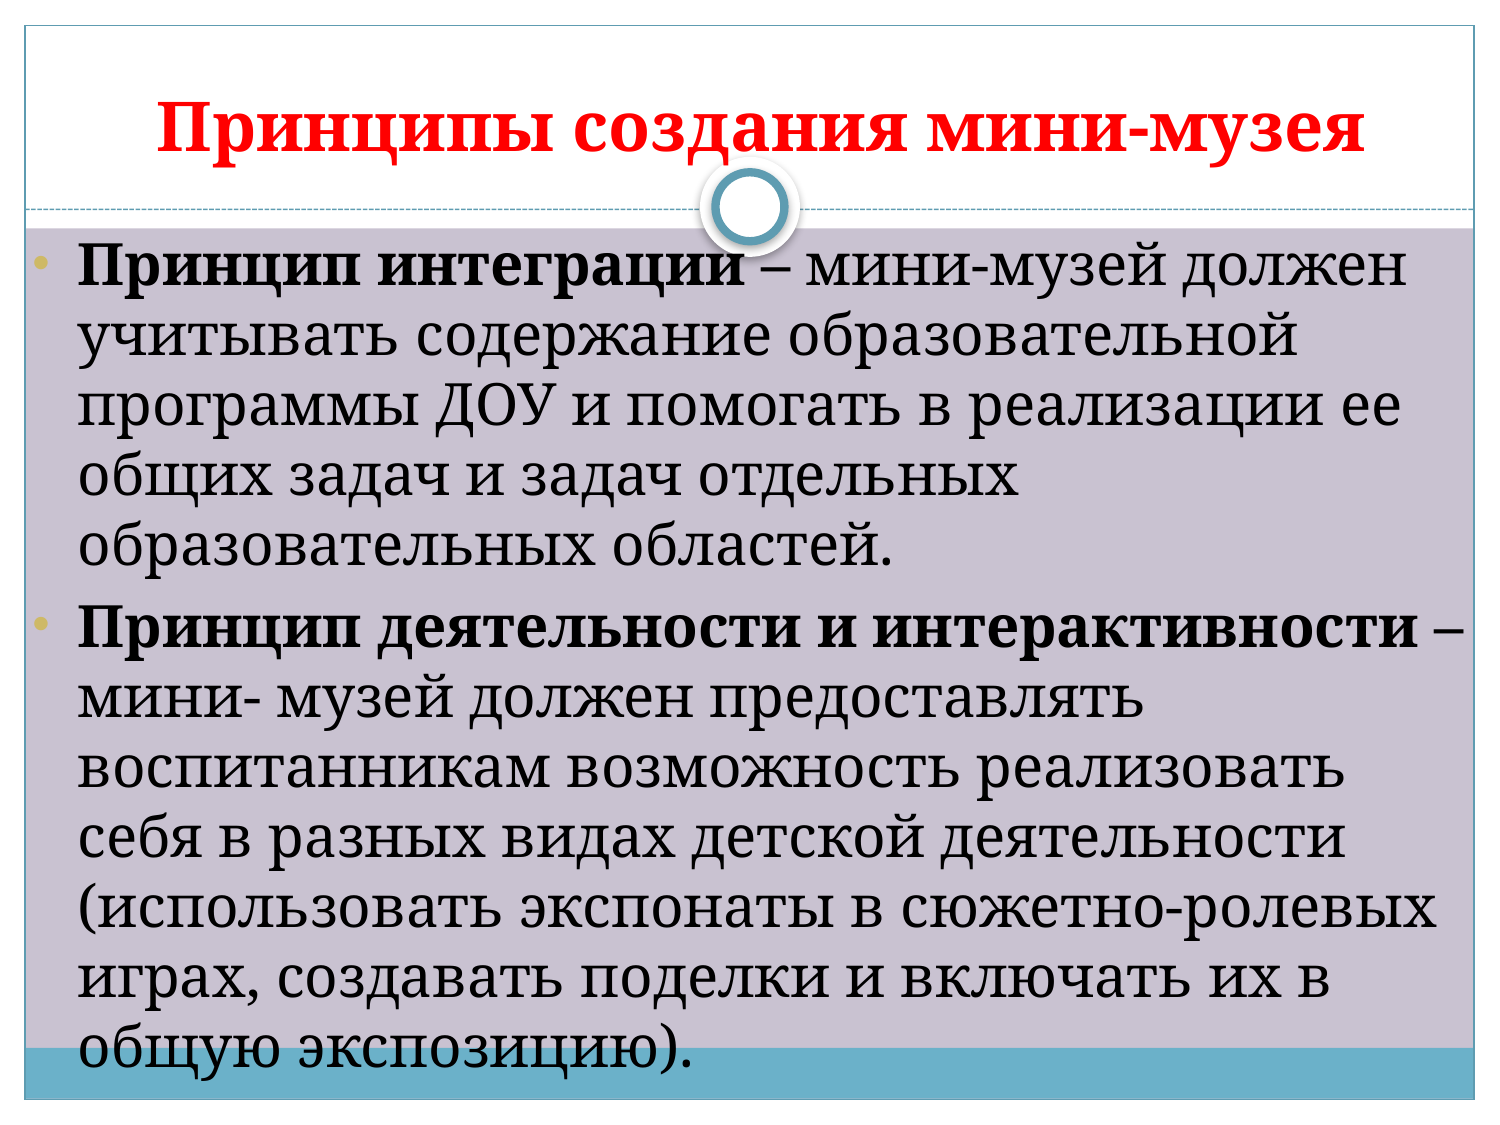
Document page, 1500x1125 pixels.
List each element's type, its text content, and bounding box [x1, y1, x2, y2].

title Принципы создания мини-музея [41, 30, 1483, 173]
list Принцип интеграции – мини-музей должен учитывать содержание образовательной программы ДОУ и помогать в реализации ее общих задач и задач отдельных образовательных областей. Принцип деятельности и интерактивности – мини- музей должен предоставлять воспитанникам возможность реализовать себя в разных видах детской деятельности (использовать экспонаты в сюжетно-ролевых играх, создавать поделки и включать их в общую экспозицию). [17, 219, 1483, 1047]
